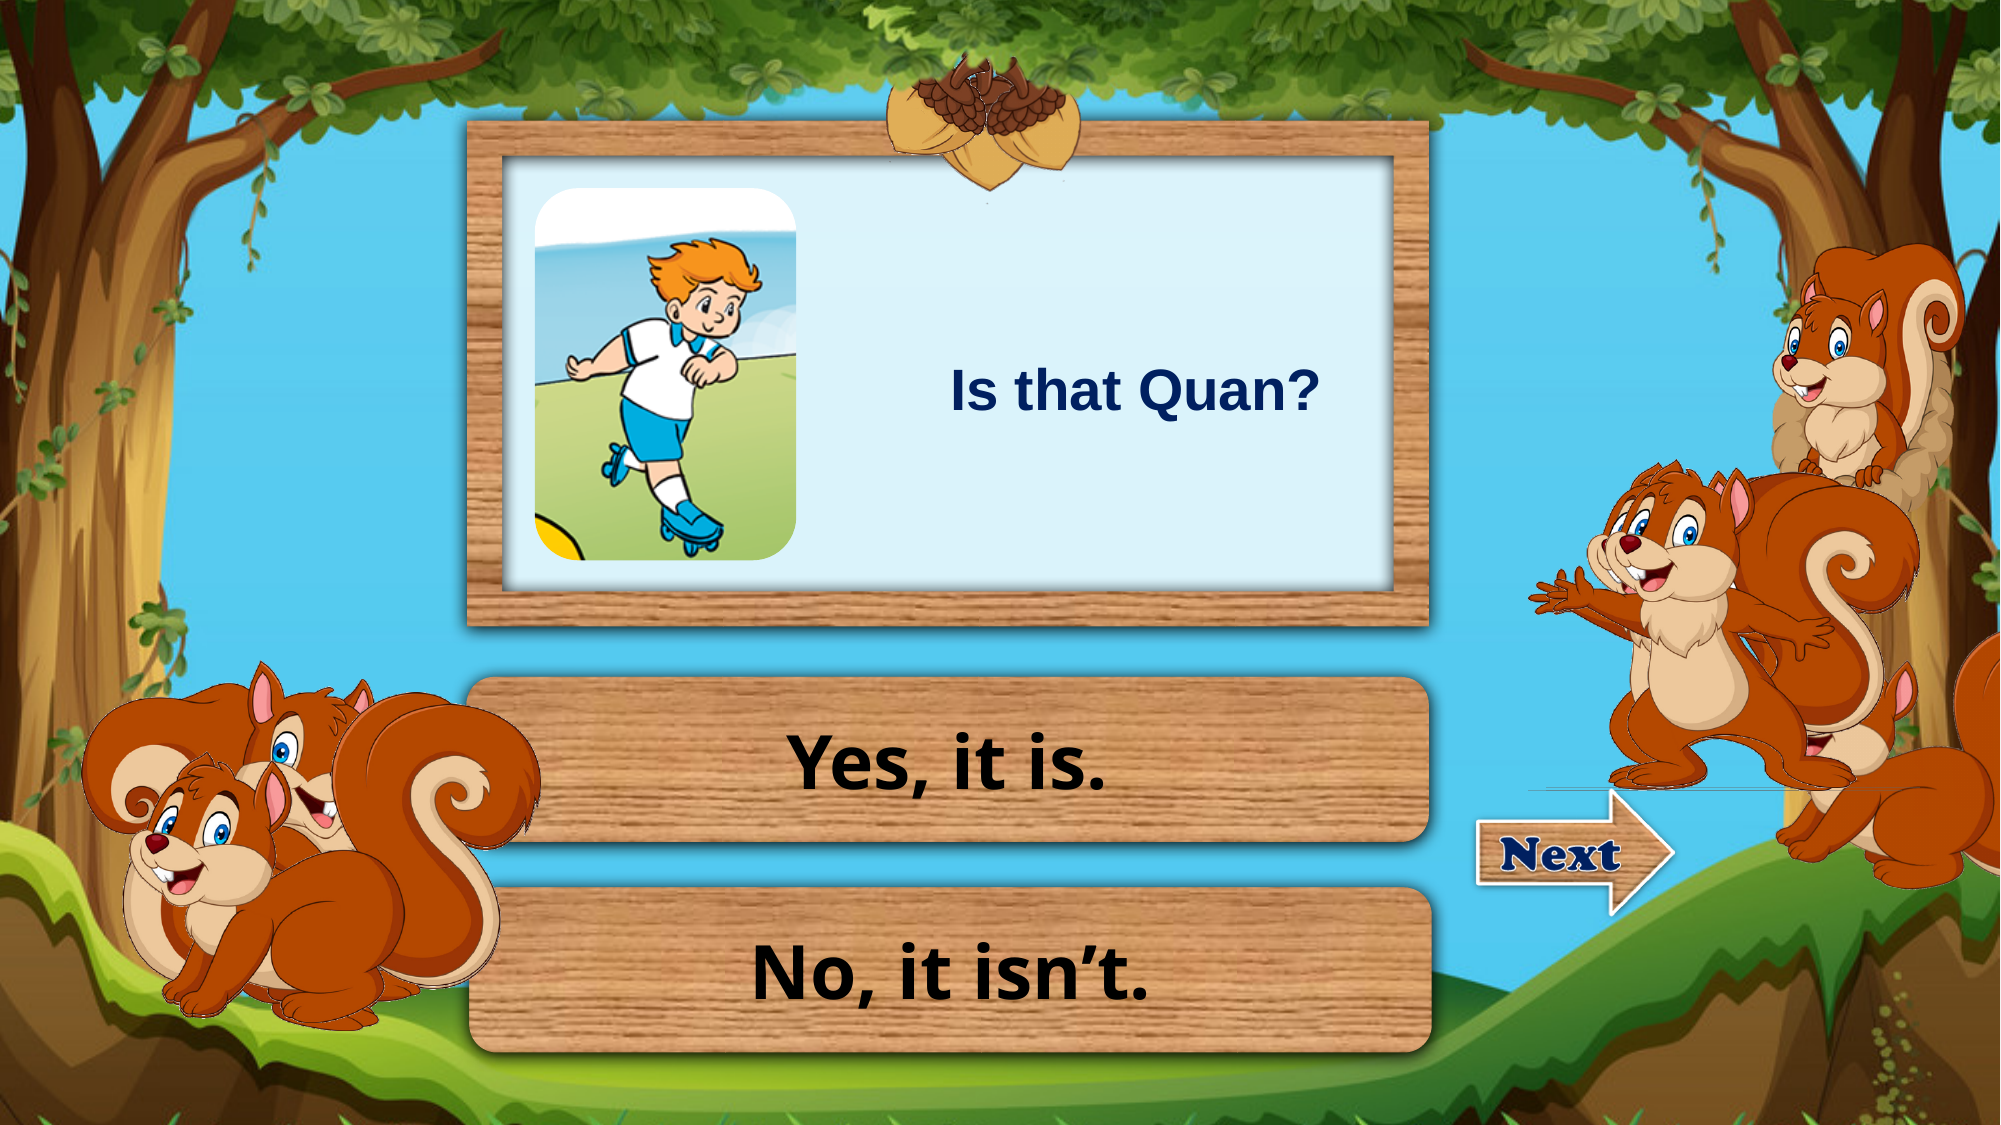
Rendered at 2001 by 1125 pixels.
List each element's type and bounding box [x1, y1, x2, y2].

text_box [467, 120, 1429, 627]
picture [0, 0, 2001, 1125]
